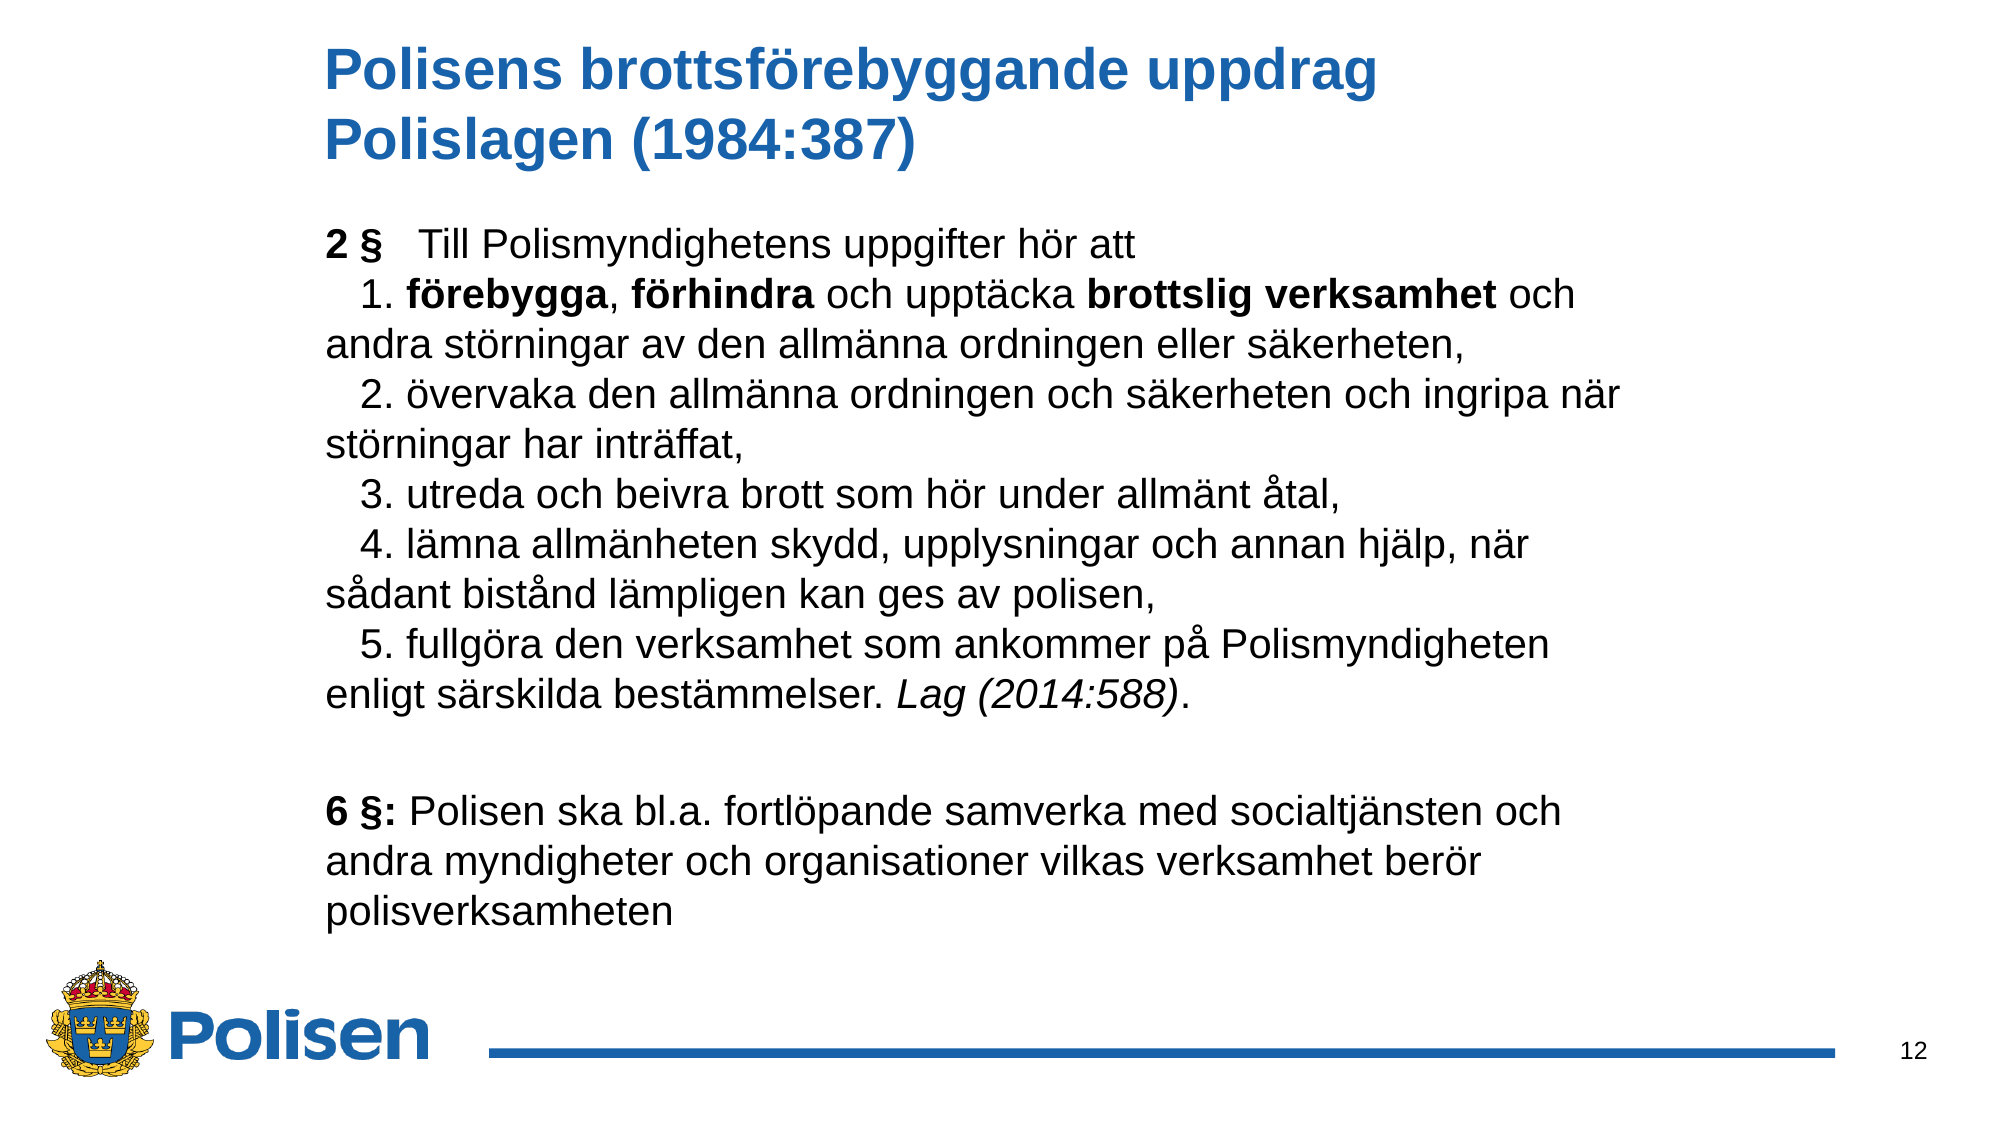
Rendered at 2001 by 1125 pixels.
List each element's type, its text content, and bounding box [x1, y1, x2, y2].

picture [46, 960, 428, 1077]
title Polisens brottsförebyggande uppdrag Polislagen (1984:387) [312, 7, 1679, 195]
list 2 § Till Polismyndighetens uppgifter hör att 1. förebygga, förhindra och upptäcka brottslig verksamhet och andra störningar av den allmänna ordningen eller säkerheten, 2. övervaka den allmänna ordningen och säkerheten och ingripa när störningar har inträffat, 3. utreda och beivra brott som hör under allmänt åtal, 4. lämna allmänheten skydd, upplysningar och annan hjälp, när sådant bistånd lämpligen kan ges av polisen, 5. fullgöra den verksamhet som ankommer på Polismyndigheten enligt särskilda bestämmelser. Lag (2014:588). 6 §: Polisen ska bl.a. fortlöpande samverka med socialtjänsten och andra myndigheter och organisationer vilkas verksamhet berör polisverksamheten [312, 209, 1671, 941]
